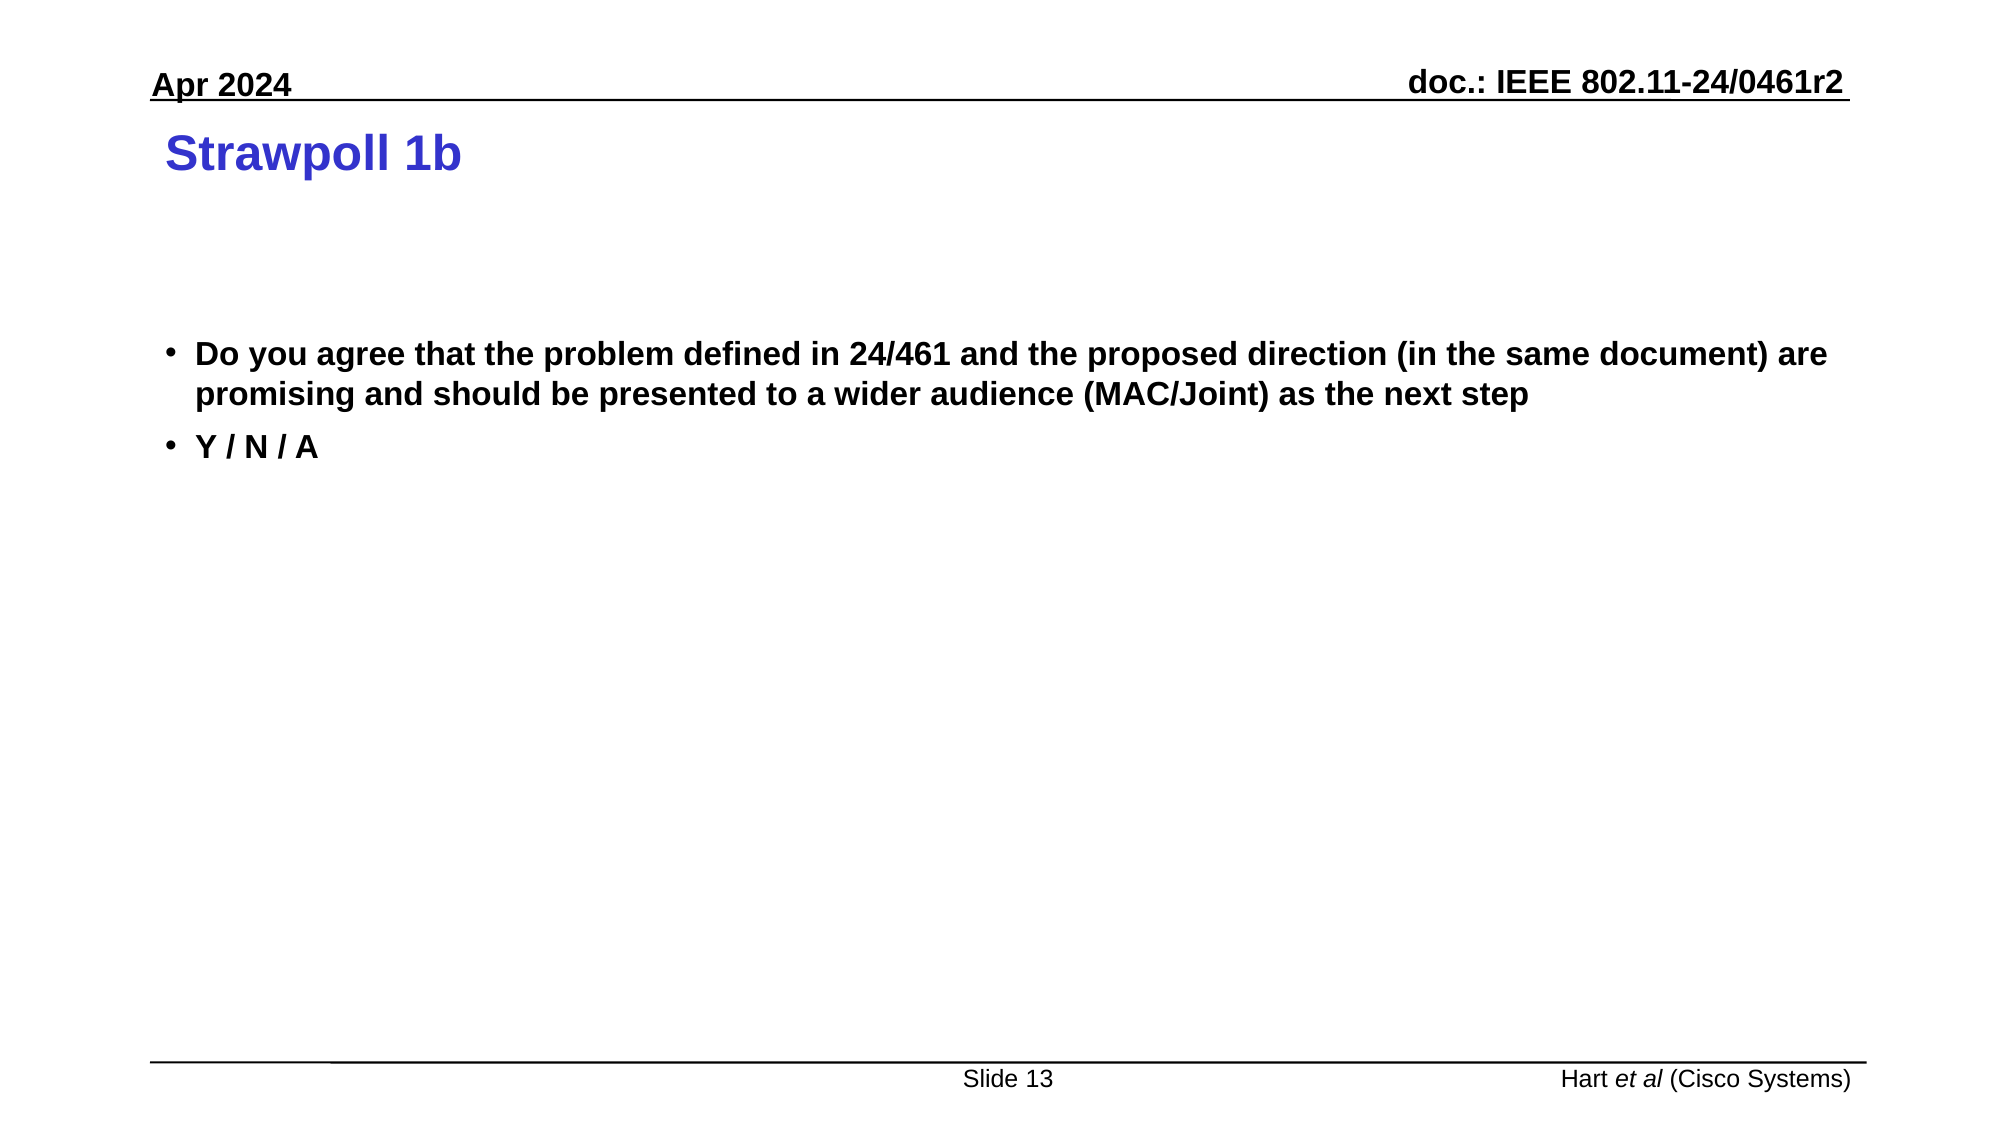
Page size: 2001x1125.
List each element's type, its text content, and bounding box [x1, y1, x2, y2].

slide_number Slide 13 [961, 1061, 1056, 1093]
title Strawpoll 1b [150, 112, 1850, 288]
list Do you agree that the problem defined in 24/461 and the proposed direction (in the same document) are promising and should be presented to a wider audience (MAC/Joint) as the next step Y / N / A [150, 324, 1850, 1000]
footer Hart et al (Cisco Systems) [1233, 1062, 1867, 1093]
